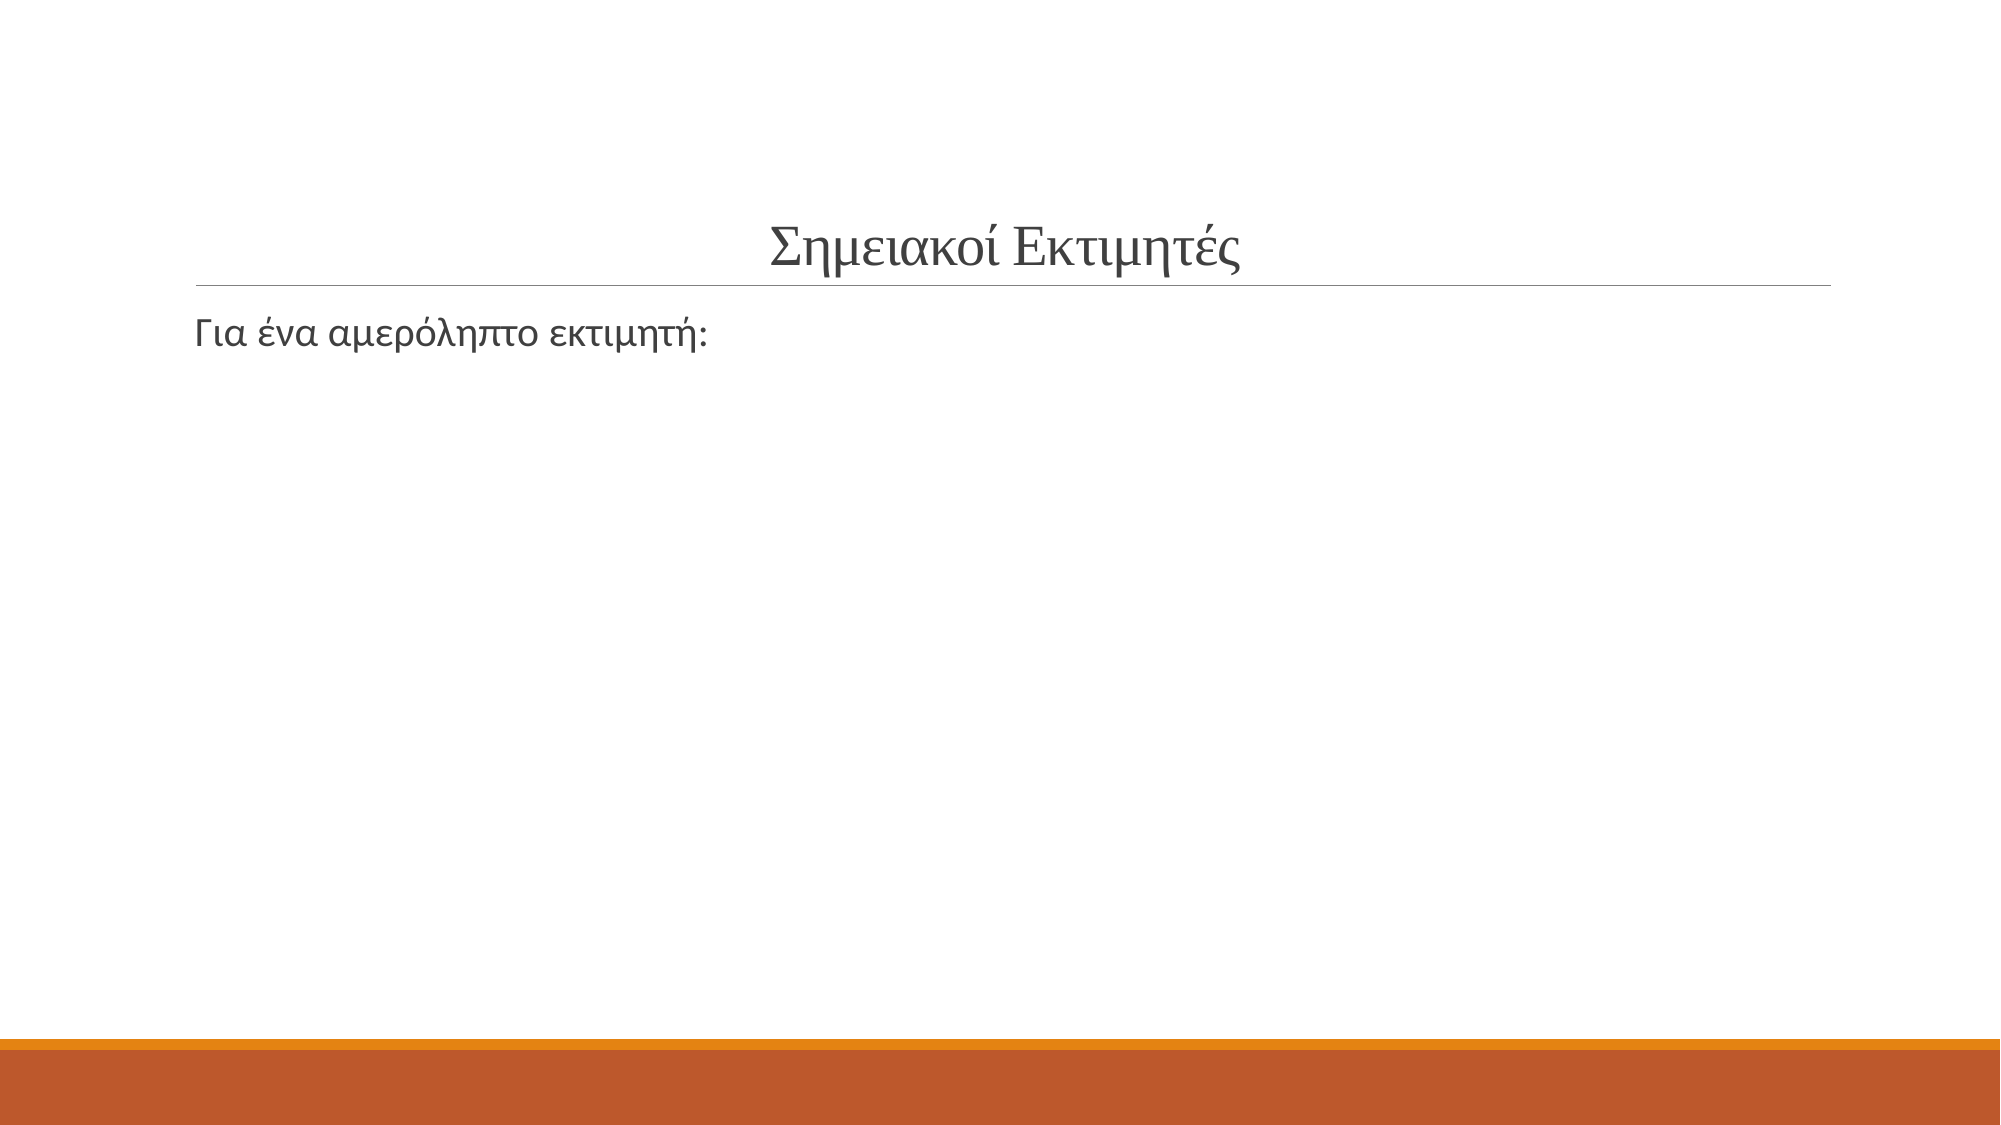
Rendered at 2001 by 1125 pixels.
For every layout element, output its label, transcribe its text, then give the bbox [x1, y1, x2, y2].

title Σημειακοί Εκτιμητές [179, 47, 1830, 285]
